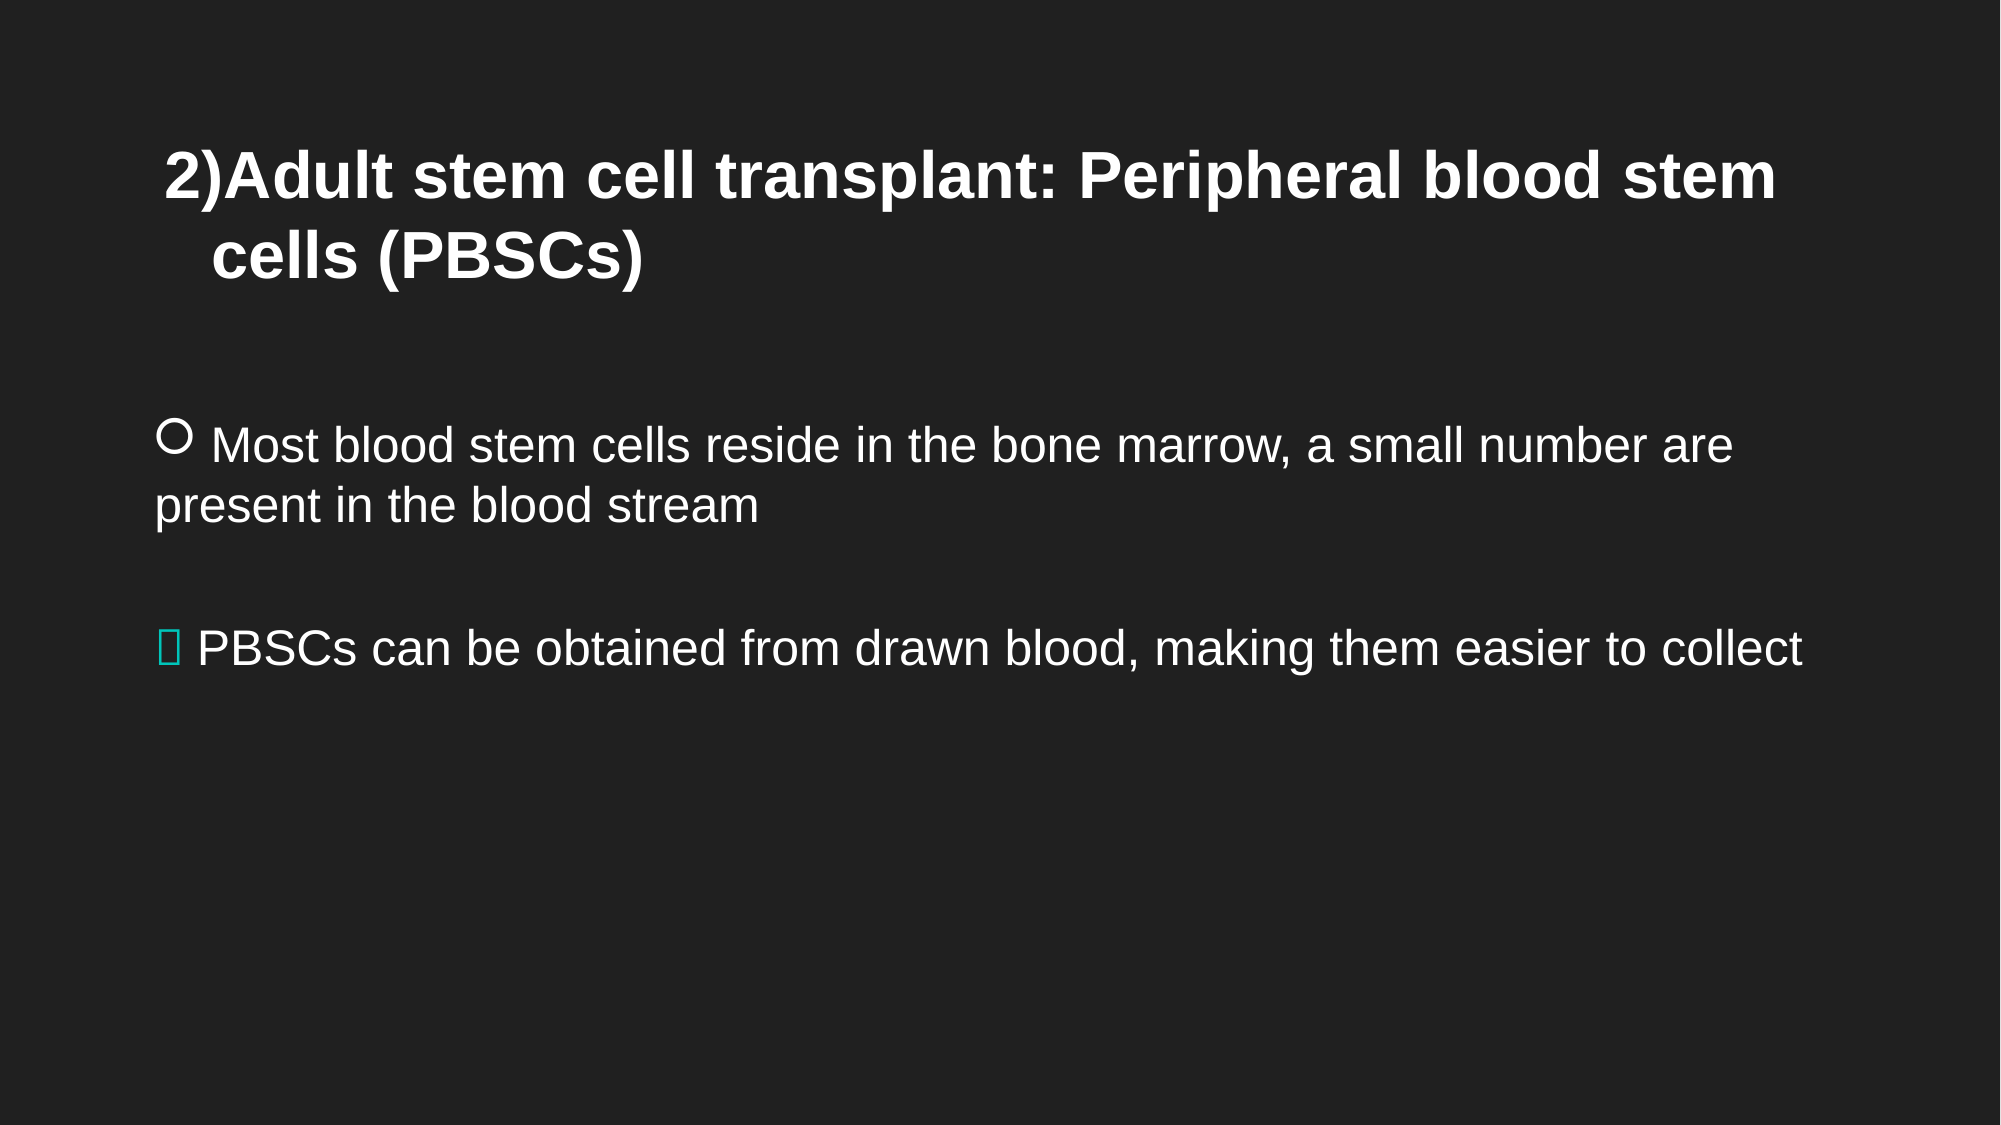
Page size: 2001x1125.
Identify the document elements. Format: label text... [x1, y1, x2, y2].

text_box Adult stem cell transplant: Peripheral blood stem cells (PBSCs) Most blood stem cells reside in the bone marrow, a small number are present in the blood stream  PBSCs can be obtained from drawn blood, making them easier to collect [137, 124, 1888, 683]
